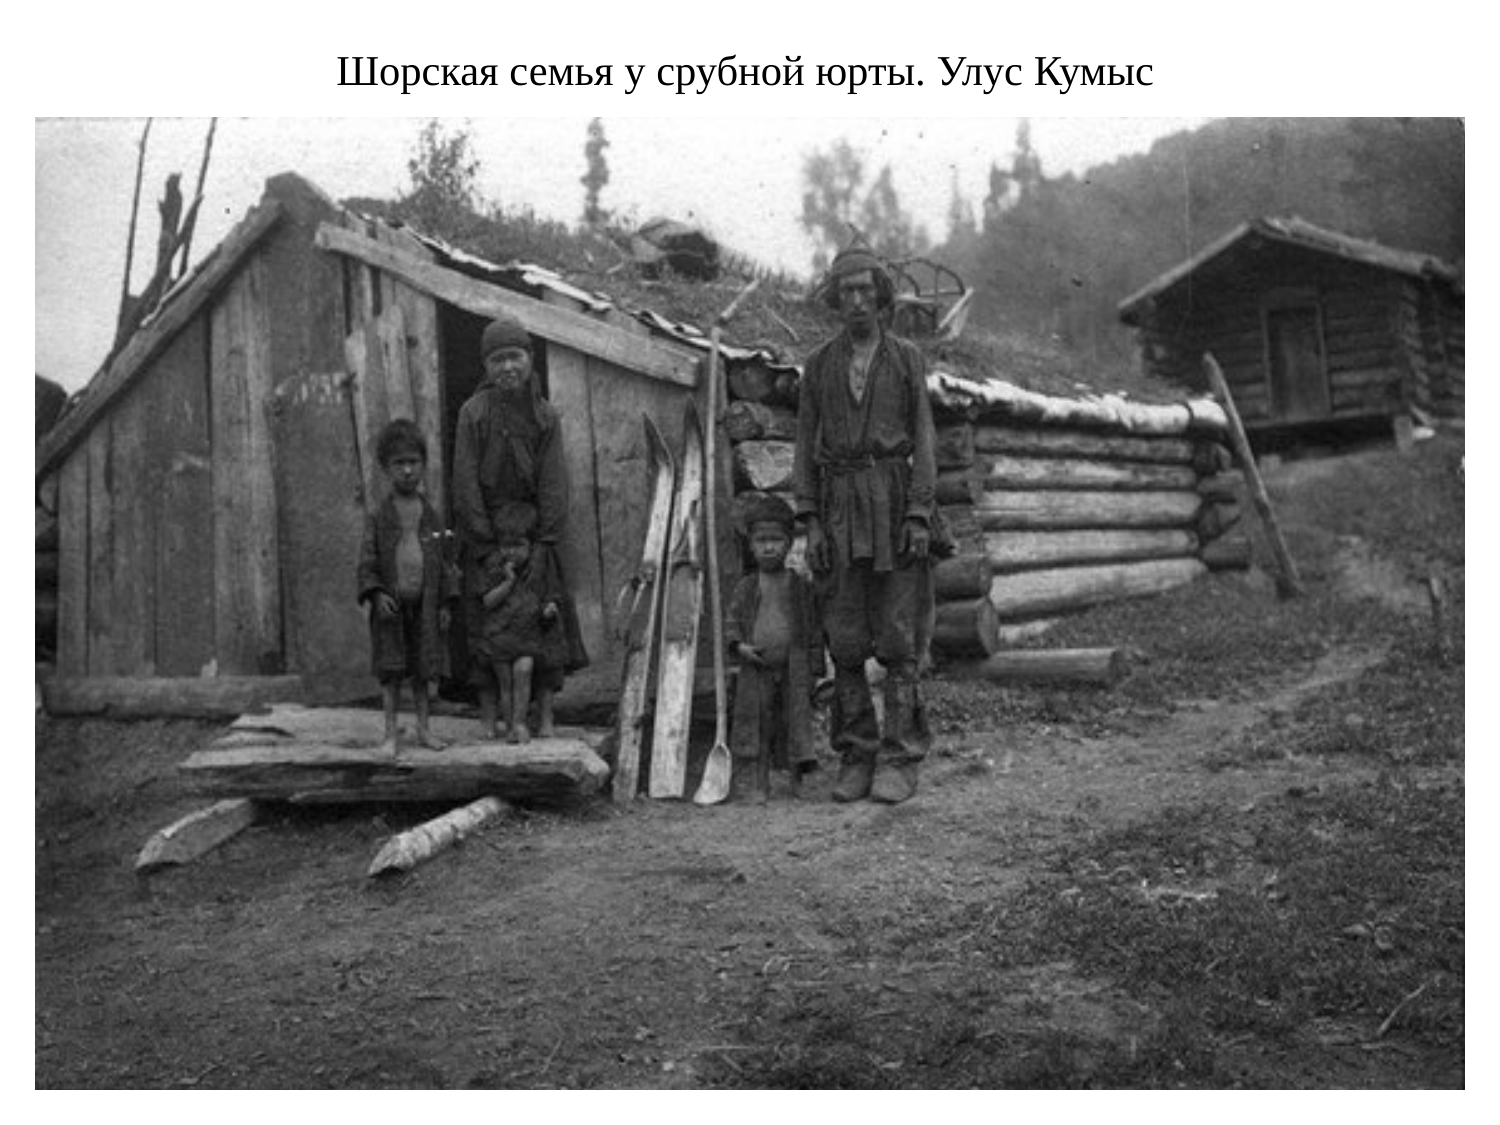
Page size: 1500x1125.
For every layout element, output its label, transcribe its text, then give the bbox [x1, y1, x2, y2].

title Шорская семья у срубной юрты. Улус Кумыс [70, 35, 1421, 115]
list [34, 116, 1466, 1090]
